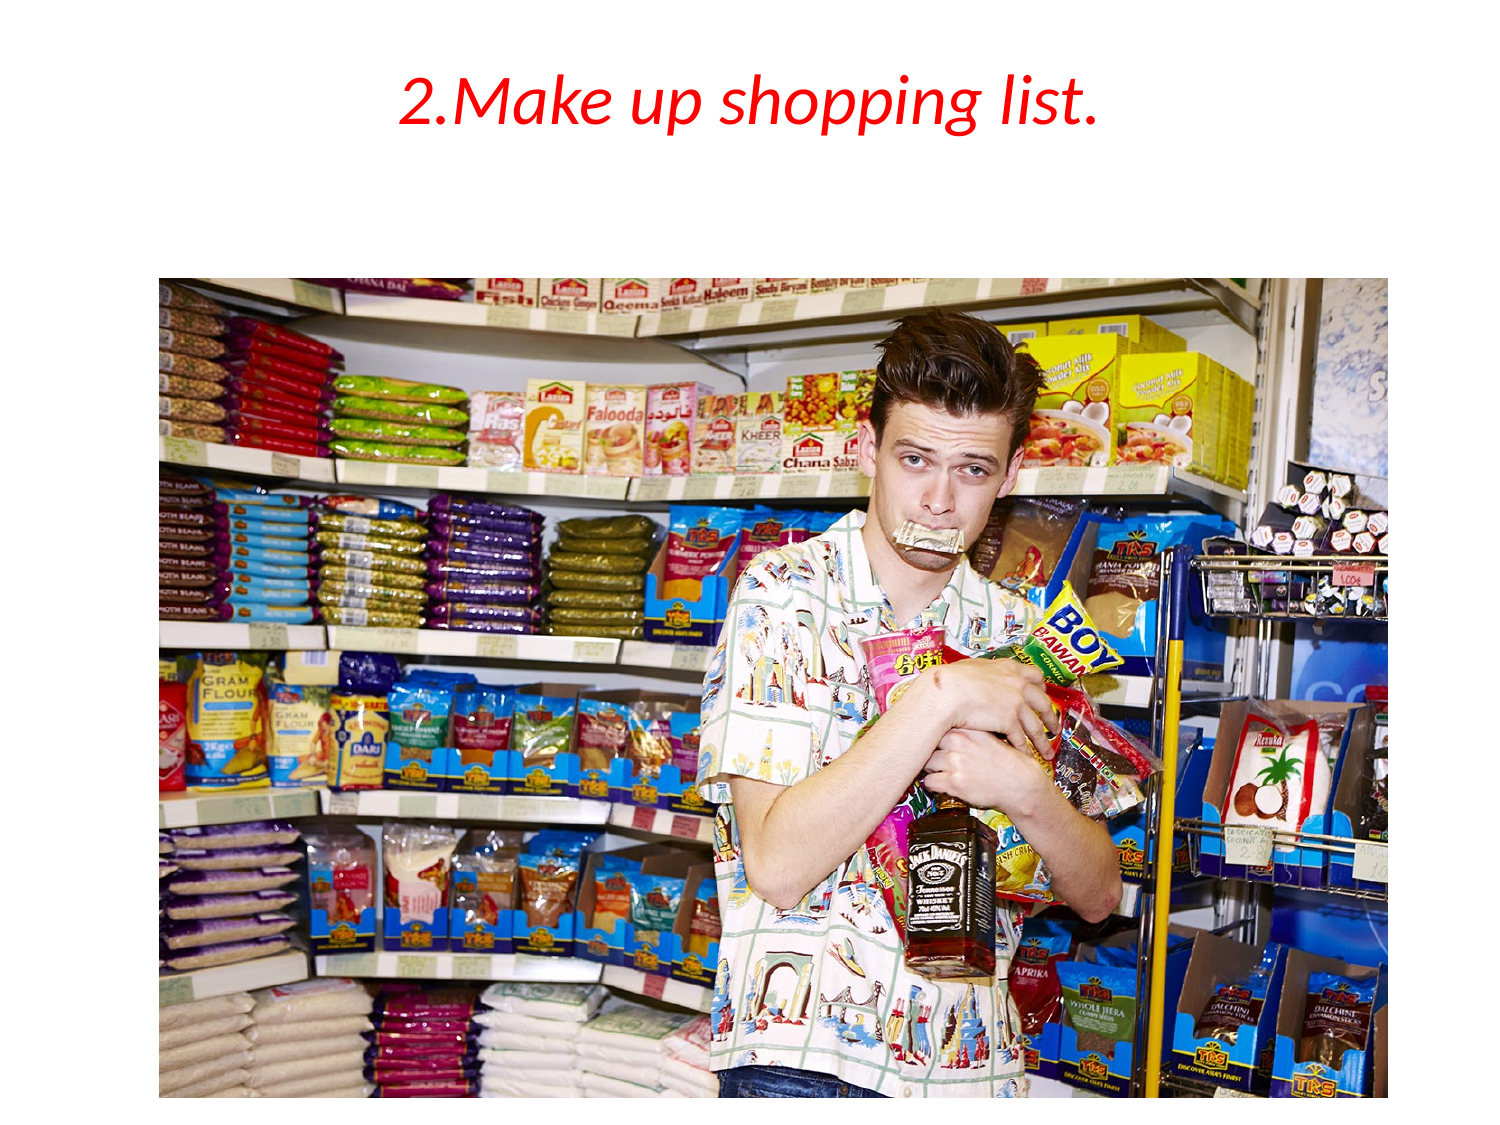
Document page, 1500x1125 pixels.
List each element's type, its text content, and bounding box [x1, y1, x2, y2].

title 2.Make up shopping list. [75, 45, 1425, 233]
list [159, 278, 1389, 1098]
